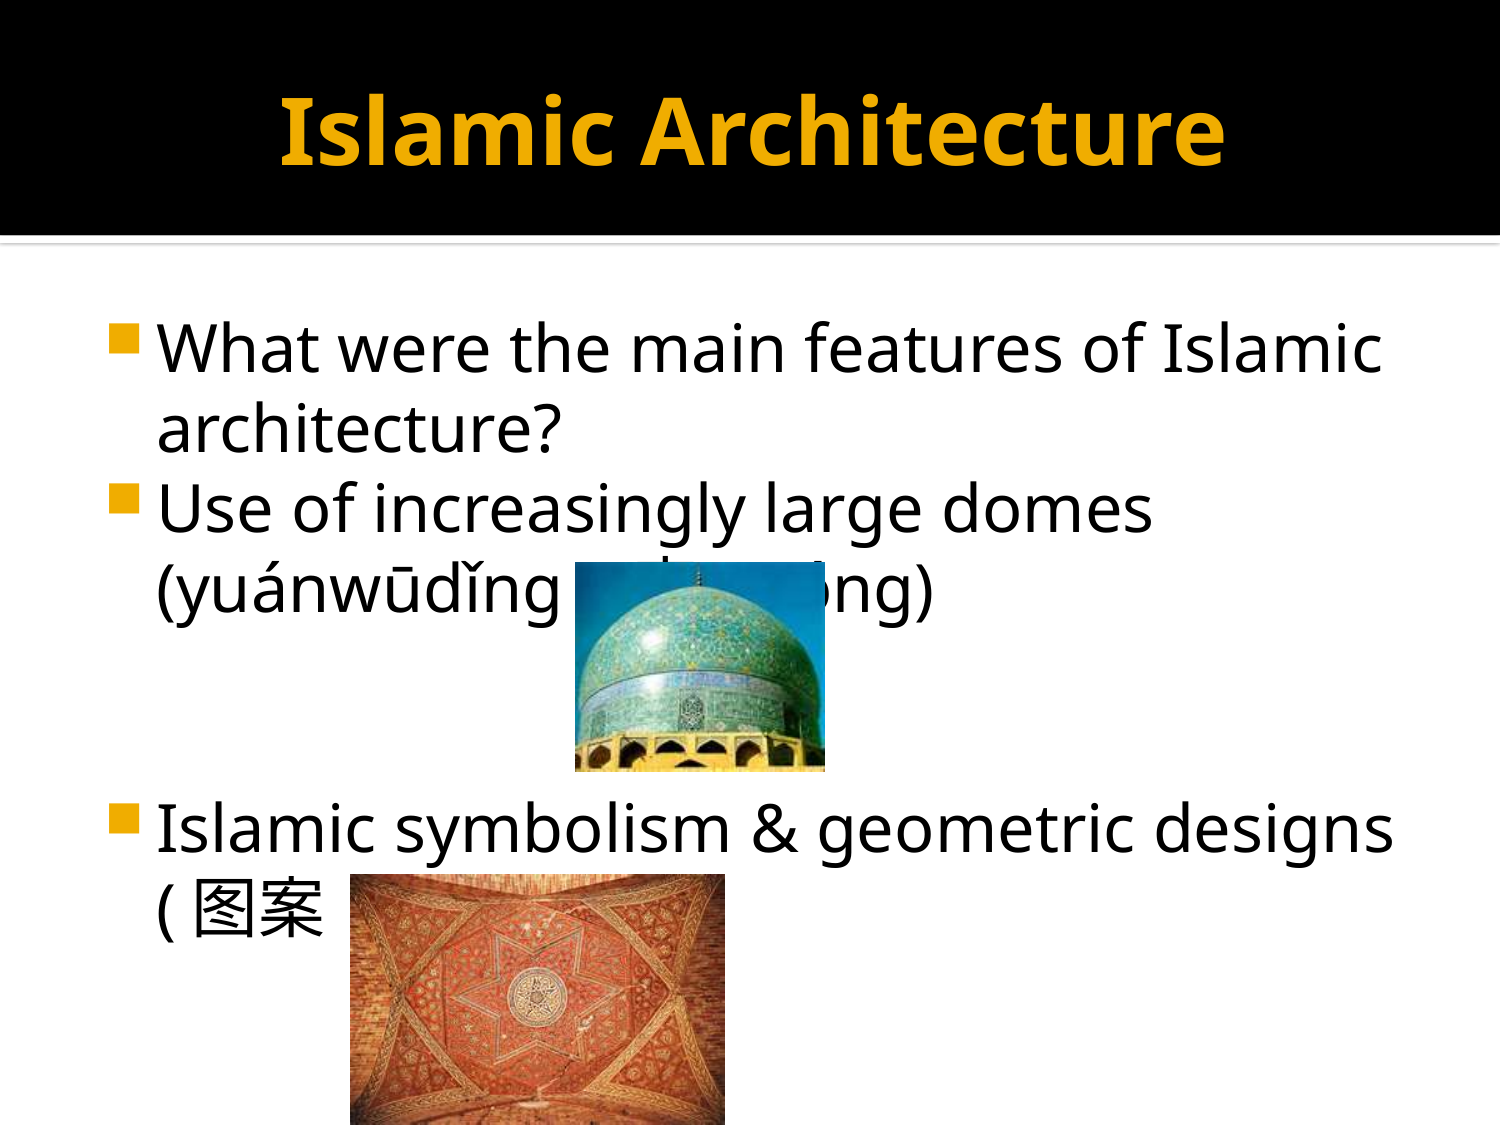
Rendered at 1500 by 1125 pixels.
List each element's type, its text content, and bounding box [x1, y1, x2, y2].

picture [574, 562, 825, 772]
picture [574, 562, 582, 596]
picture [349, 874, 725, 1125]
picture [585, 562, 591, 585]
title Islamic Architecture [75, 25, 1425, 231]
list What were the main features of Islamic architecture? Use of increasingly large domes (yuánwūdǐng ; 穹 qióng) Islamic symbolism & geometric designs (图案 tú'àn) [75, 291, 1425, 1050]
